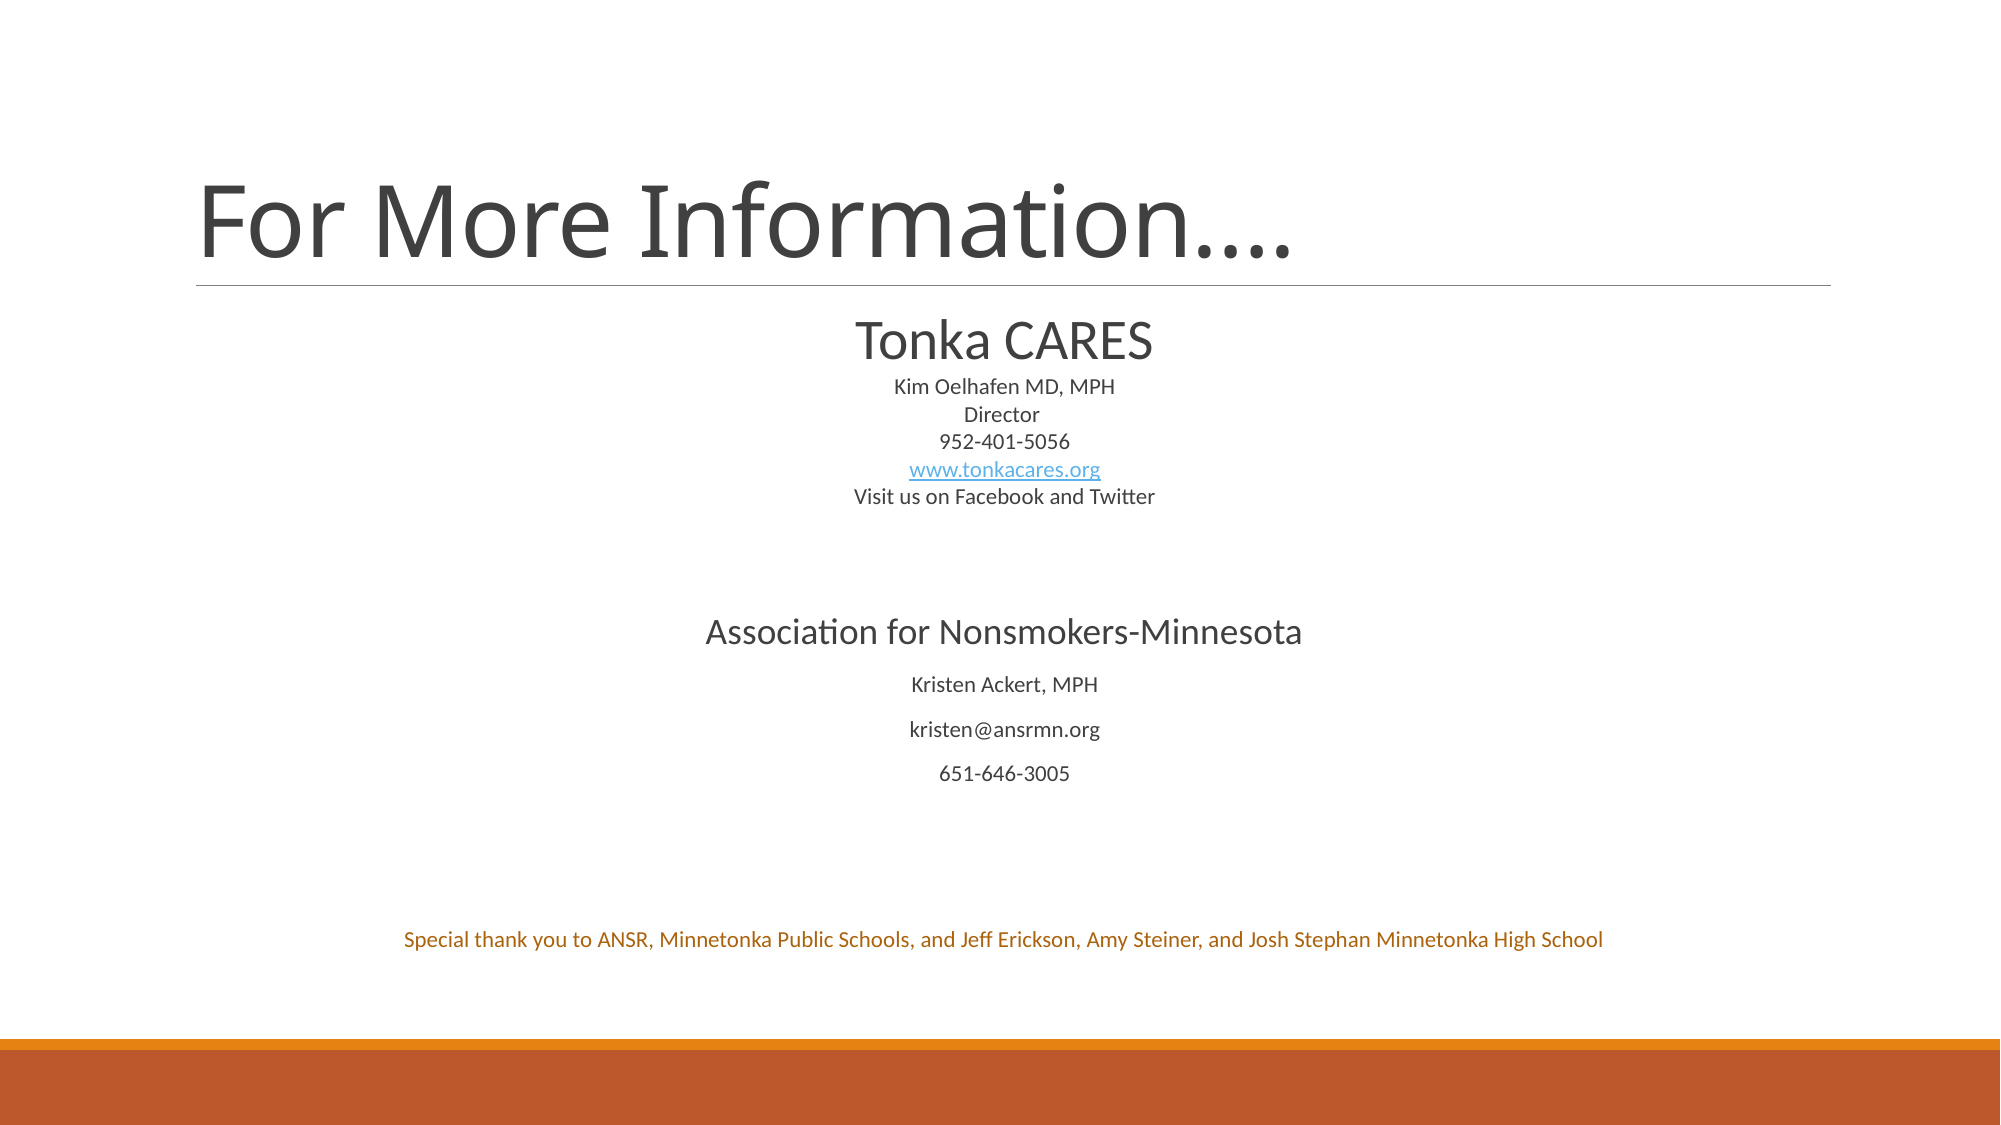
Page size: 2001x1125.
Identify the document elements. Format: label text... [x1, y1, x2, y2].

list Tonka CARES Kim Oelhafen MD, MPH Director 952-401-5056 www.tonkacares.org Visit us on Facebook and Twitter Association for Nonsmokers-Minnesota Kristen Ackert, MPH kristen@ansrmn.org 651-646-3005 Special thank you to ANSR, Minnetonka Public Schools, and Jeff Erickson, Amy Steiner, and Josh Stephan Minnetonka High School [180, 302, 1830, 963]
title For More Information…. [180, 47, 1830, 285]
